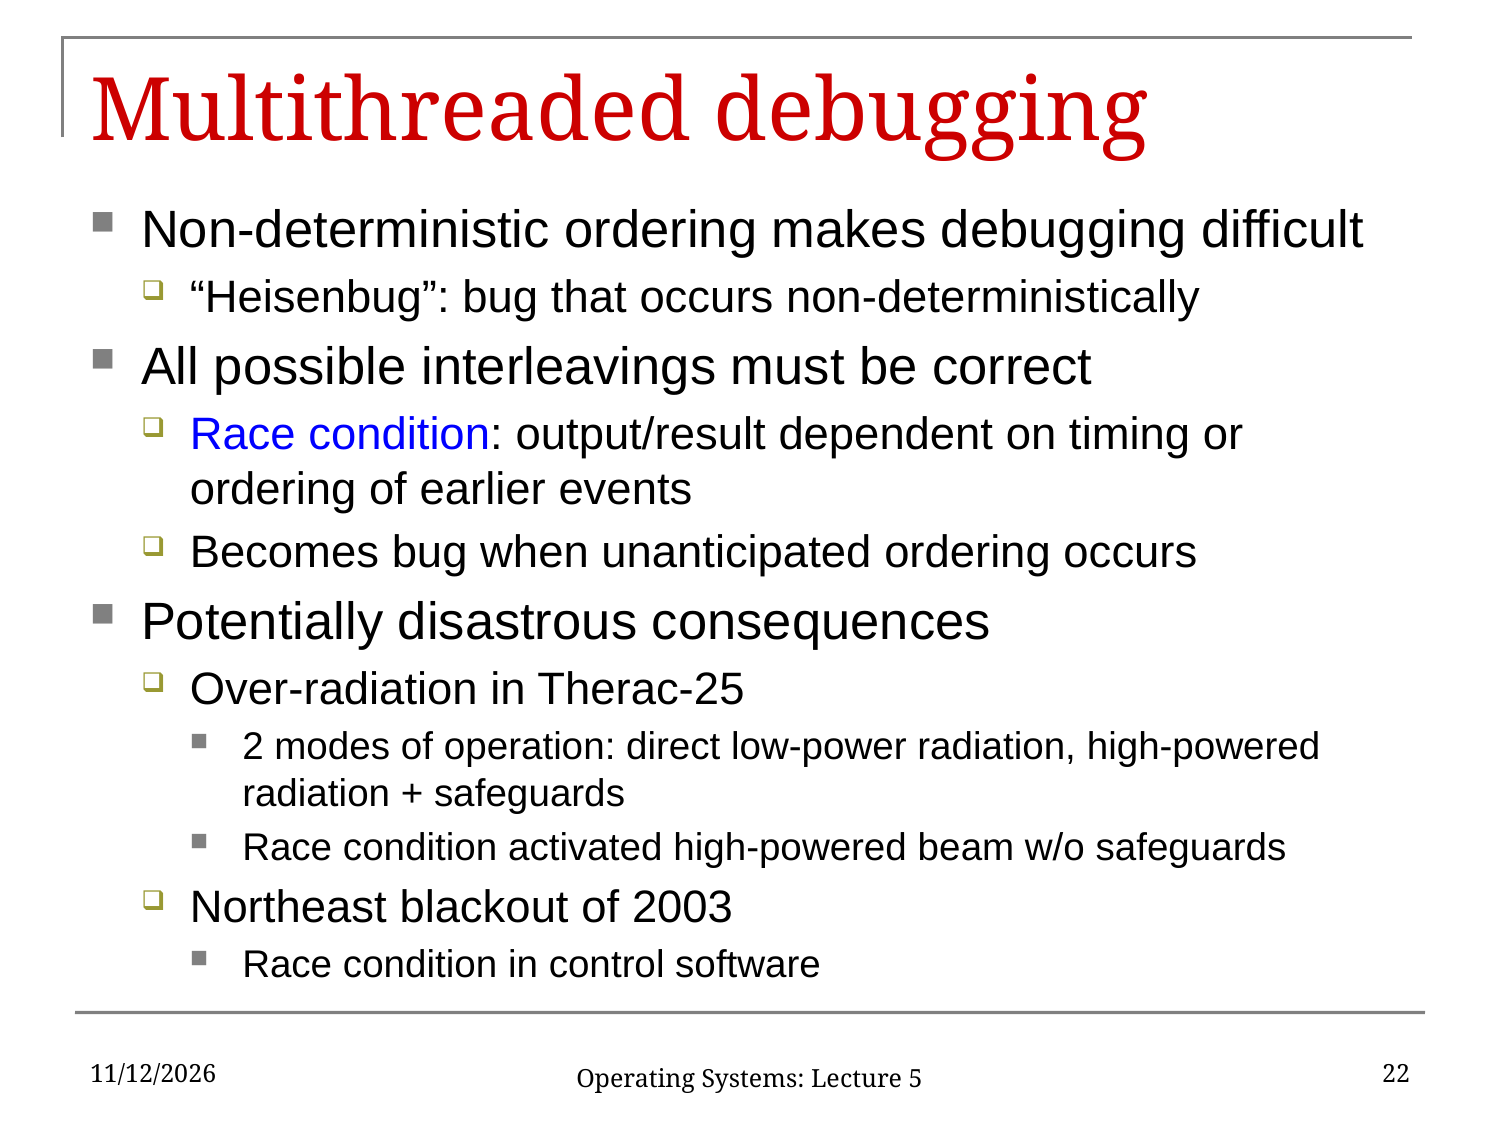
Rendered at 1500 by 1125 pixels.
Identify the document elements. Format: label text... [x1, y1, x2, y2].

title Multithreaded debugging [75, 45, 1425, 163]
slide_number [74, 1023, 426, 1100]
list Non-deterministic ordering makes debugging difficult “Heisenbug”: bug that occurs non-deterministically All possible interleavings must be correct Race condition: output/result dependent on timing or ordering of earlier events Becomes bug when unanticipated ordering occurs Potentially disastrous consequences Over-radiation in Therac-25 2 modes of operation: direct low-power radiation, high-powered radiation + safeguards Race condition activated high-powered beam w/o safeguards Northeast blackout of 2003 Race condition in control software [75, 187, 1425, 1006]
slide_number 22 [1074, 1023, 1426, 1100]
footer Operating Systems: Lecture 5 [512, 1024, 988, 1101]
